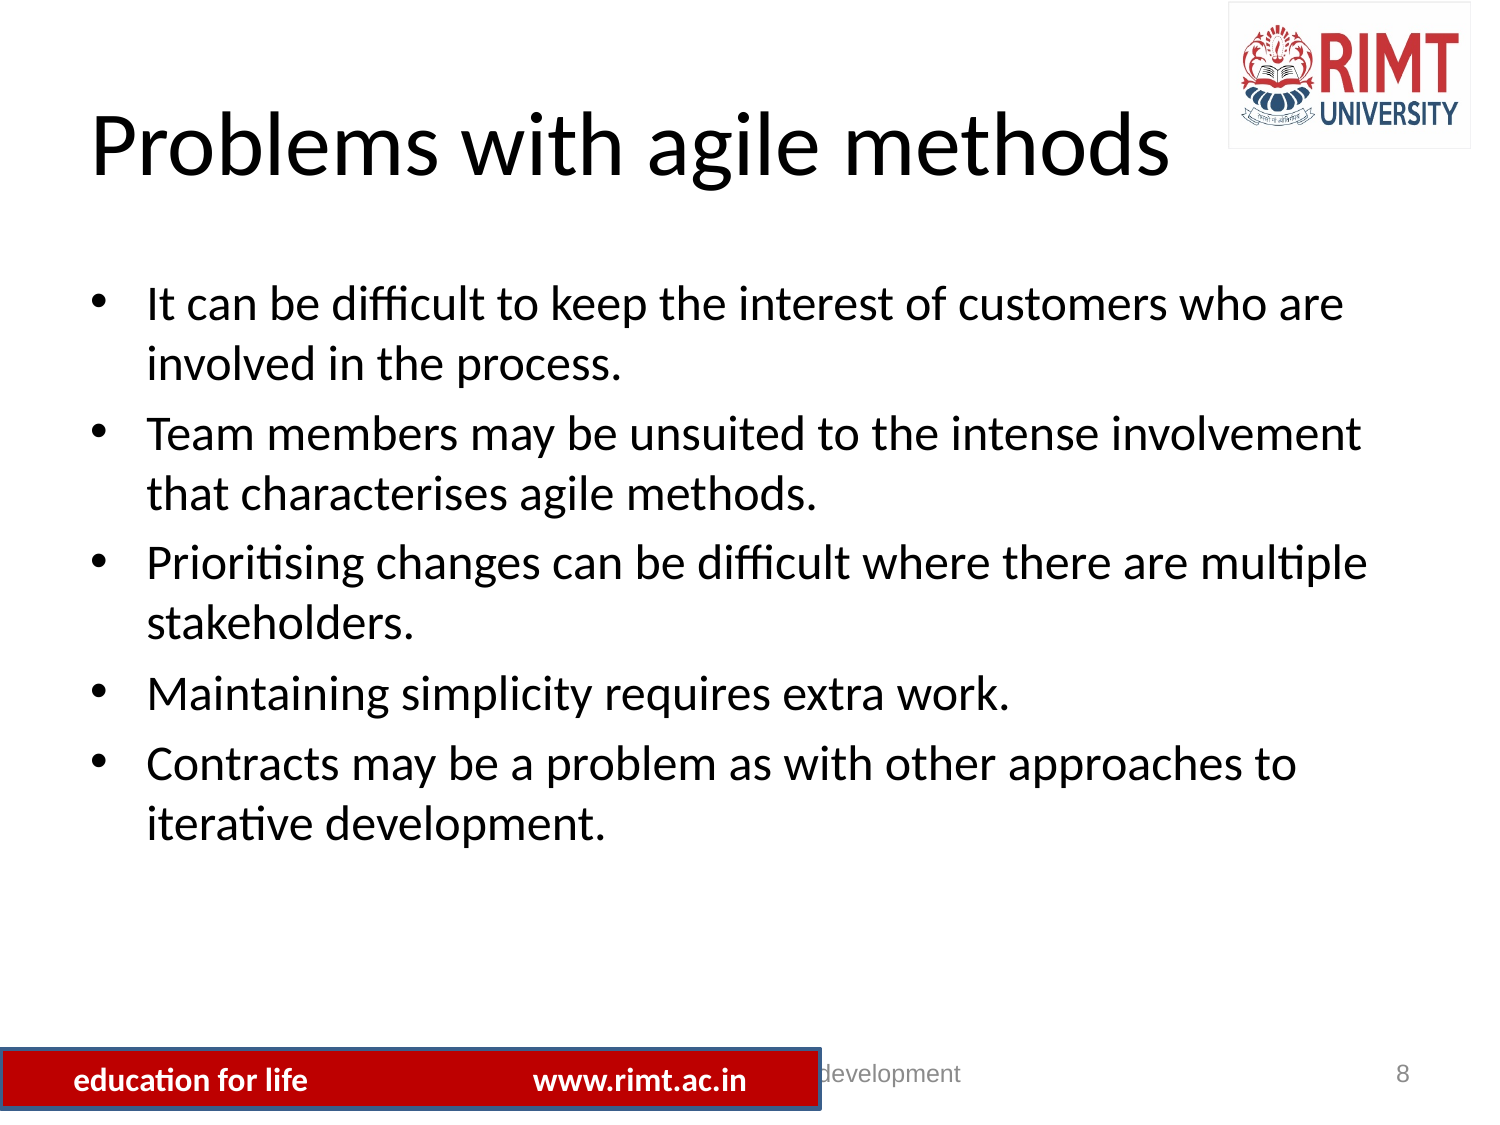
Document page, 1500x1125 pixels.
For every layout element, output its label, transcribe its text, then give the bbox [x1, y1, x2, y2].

footer Chapter 3 Agile software development [512, 1042, 988, 1103]
text_box education for life www.rimt.ac.in [0, 1047, 822, 1111]
title Problems with agile methods [75, 45, 1425, 233]
slide_number 8 [1074, 1042, 1425, 1103]
picture [1227, 1, 1471, 149]
list It can be difficult to keep the interest of customers who are involved in the process. Team members may be unsuited to the intense involvement that characterises agile methods. Prioritising changes can be difficult where there are multiple stakeholders. Maintaining simplicity requires extra work. Contracts may be a problem as with other approaches to iterative development. [75, 262, 1425, 1005]
